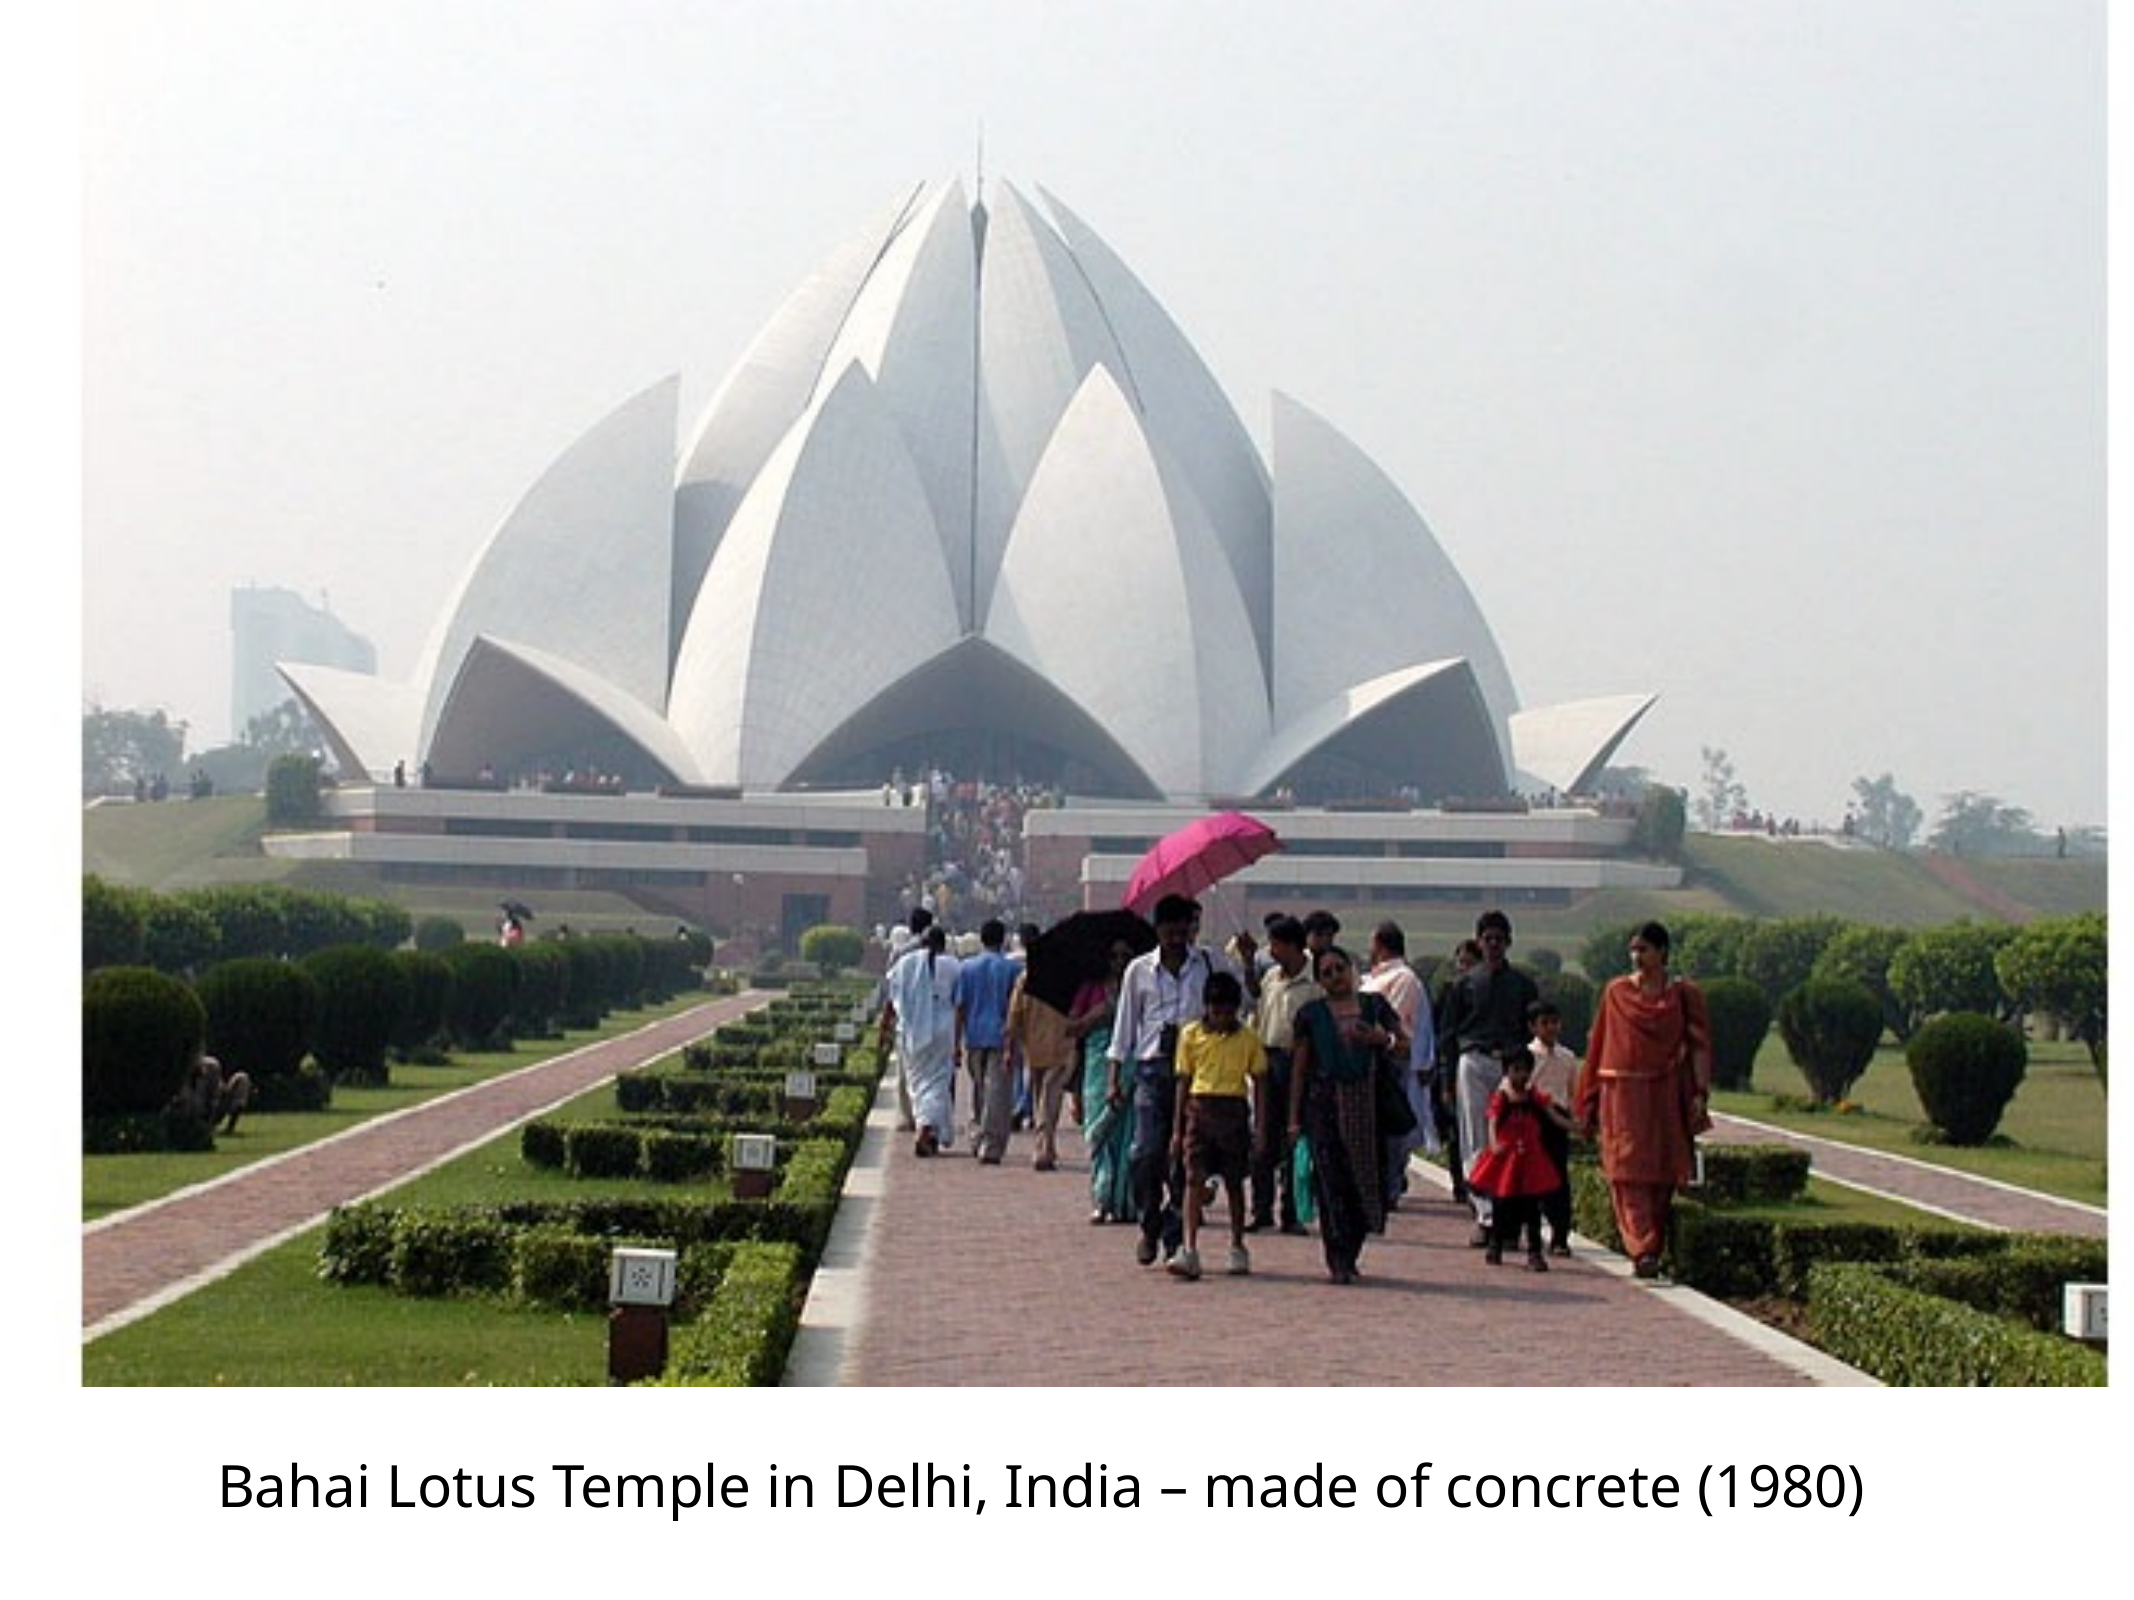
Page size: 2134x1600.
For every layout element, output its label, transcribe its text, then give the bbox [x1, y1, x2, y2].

text_box Bahai Lotus Temple in Delhi, India – made of concrete (1980) [206, 1438, 1877, 1530]
picture [0, 0, 2134, 1388]
